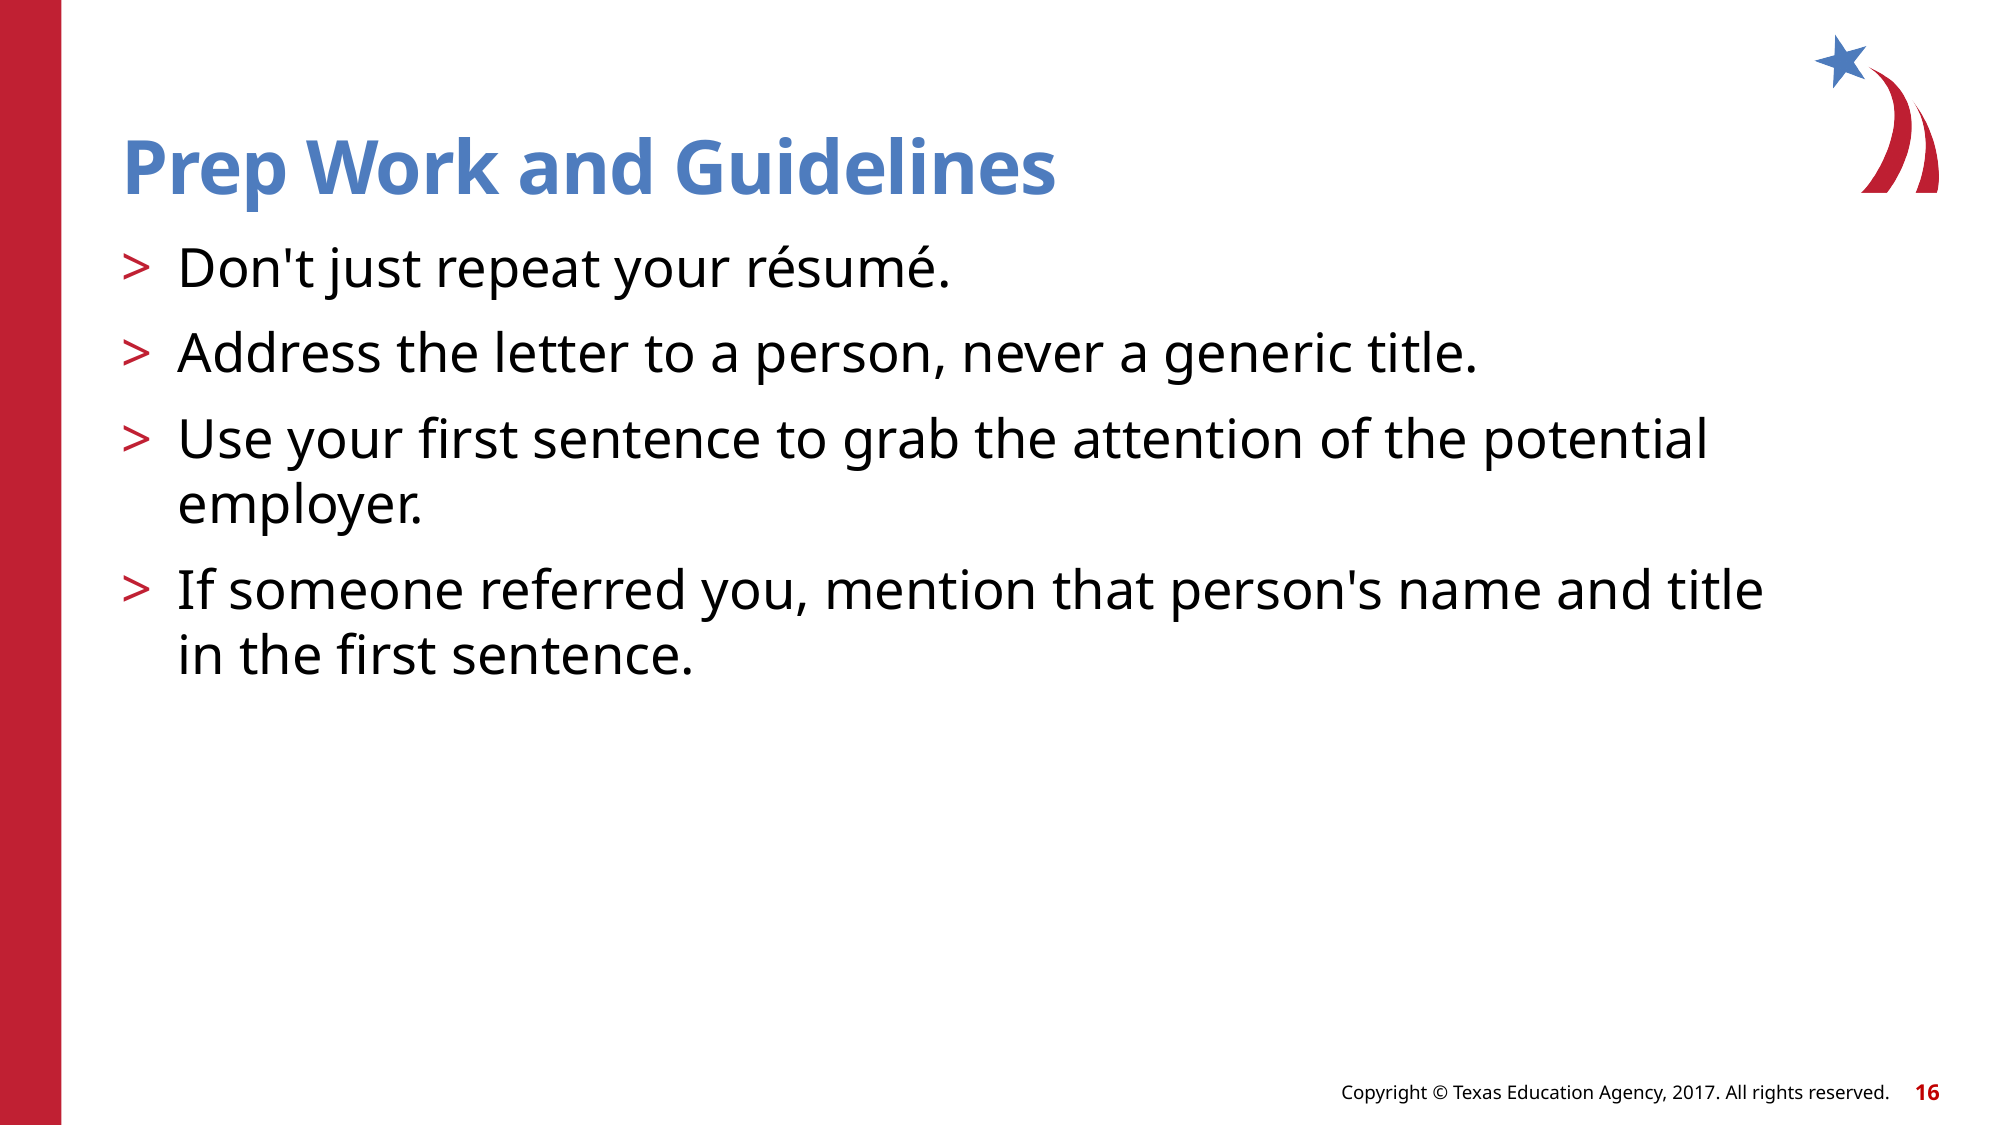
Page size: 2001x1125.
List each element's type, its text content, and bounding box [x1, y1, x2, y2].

list Don't just repeat your résumé. Address the letter to a person, never a generic title. Use your first sentence to grab the attention of the potential employer. If someone referred you, mention that person's name and title in the first sentence. [121, 233, 1772, 1010]
picture [1814, 34, 1939, 193]
title Prep Work and Guidelines [121, 66, 1772, 211]
